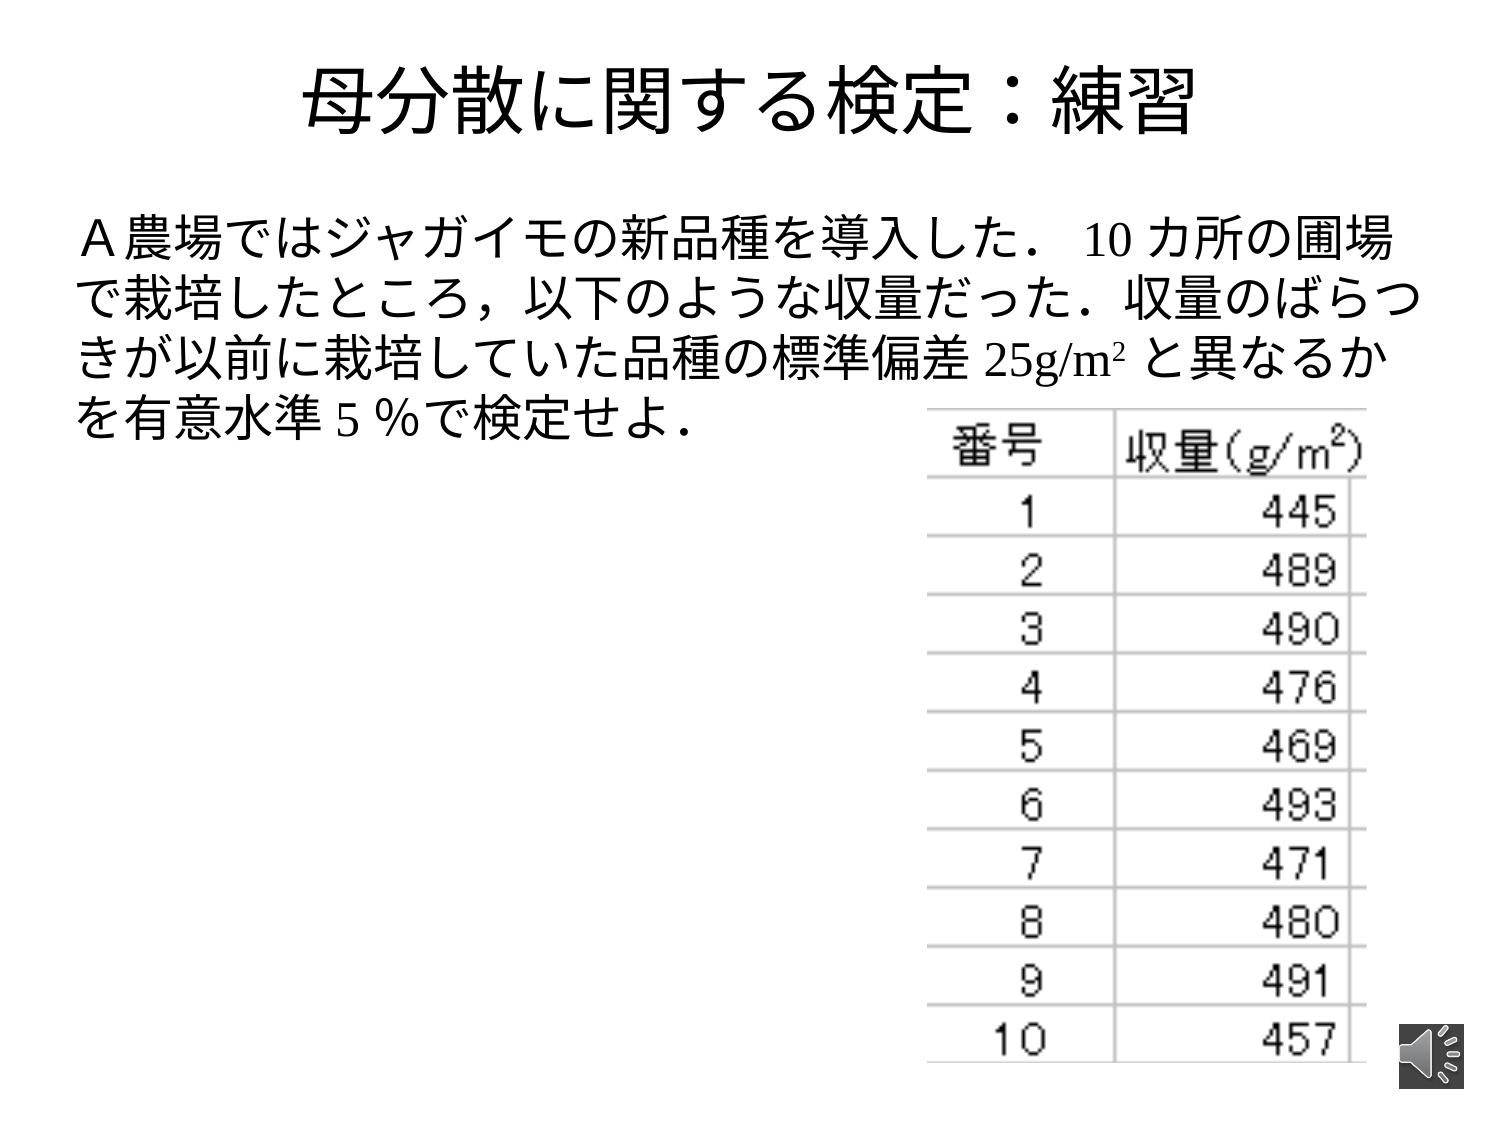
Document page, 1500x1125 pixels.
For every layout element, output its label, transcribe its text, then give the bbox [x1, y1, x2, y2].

text_box Ａ農場ではジャガイモの新品種を導入した．10カ所の圃場で栽培したところ，以下のような収量だった．収量のばらつきが以前に栽培していた品種の標準偏差25g/m2と異なるかを有意水準5％で検定せよ． [58, 199, 1441, 454]
title 母分散に関する検定：練習 [75, 45, 1425, 153]
picture [926, 408, 1367, 1063]
picture [1397, 1022, 1465, 1090]
